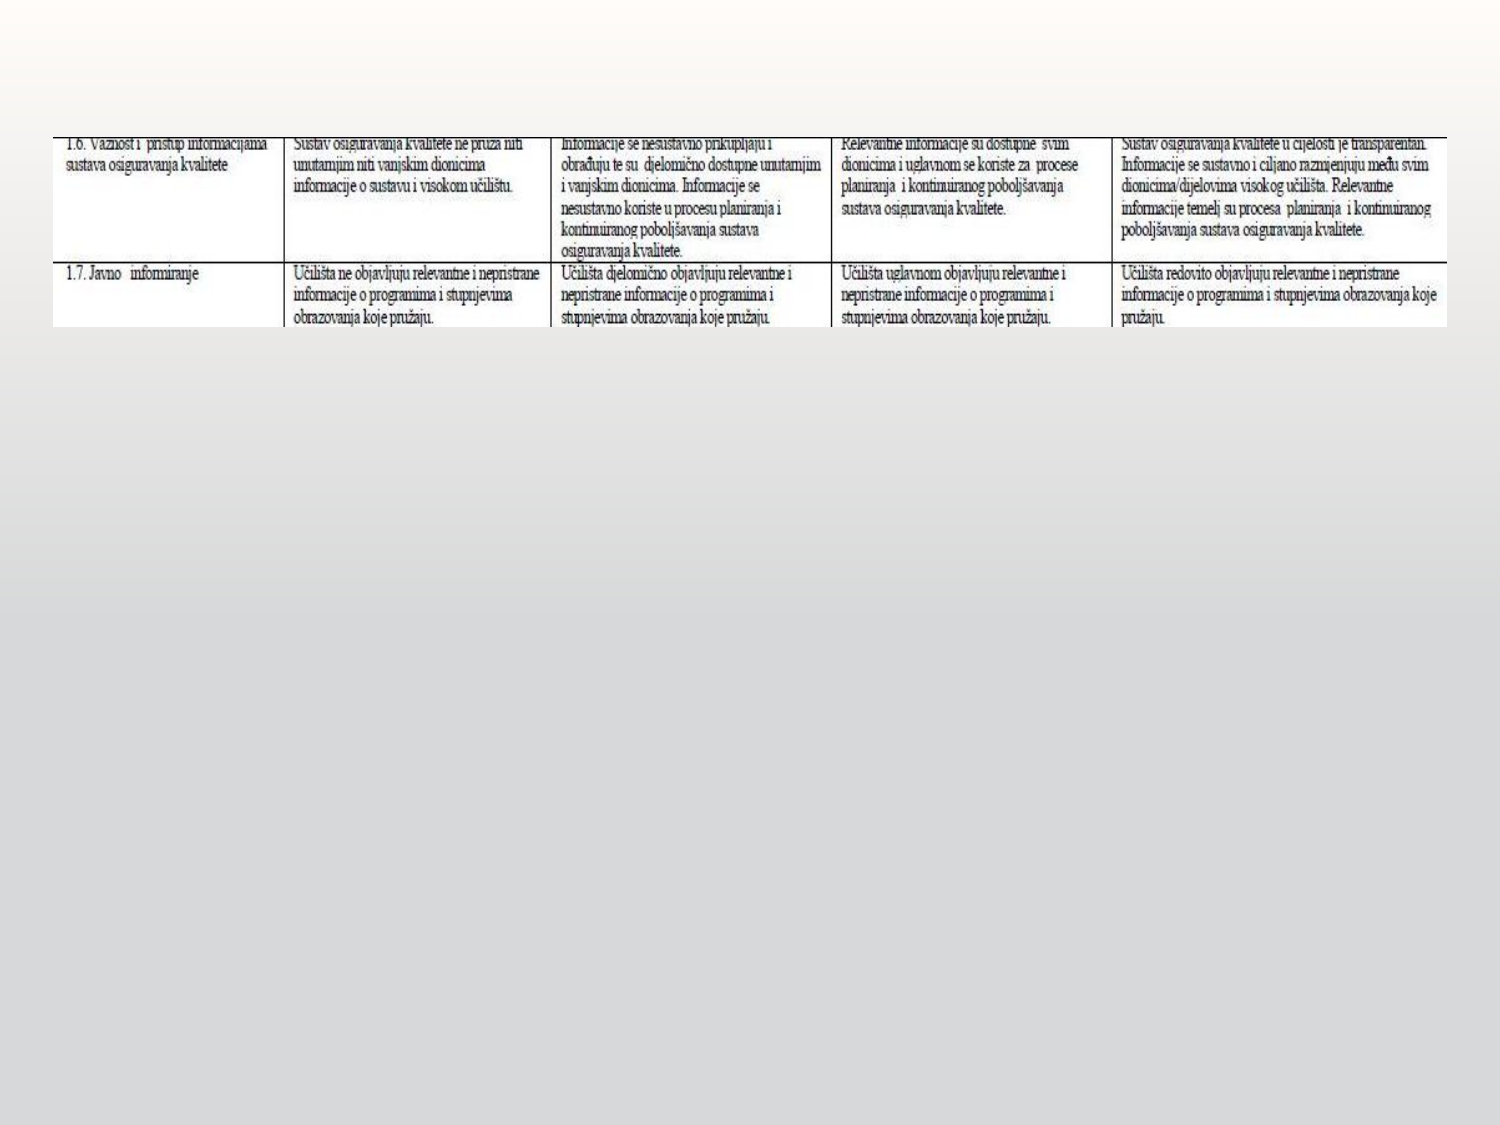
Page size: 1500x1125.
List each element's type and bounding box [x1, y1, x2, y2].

list [52, 136, 1448, 327]
